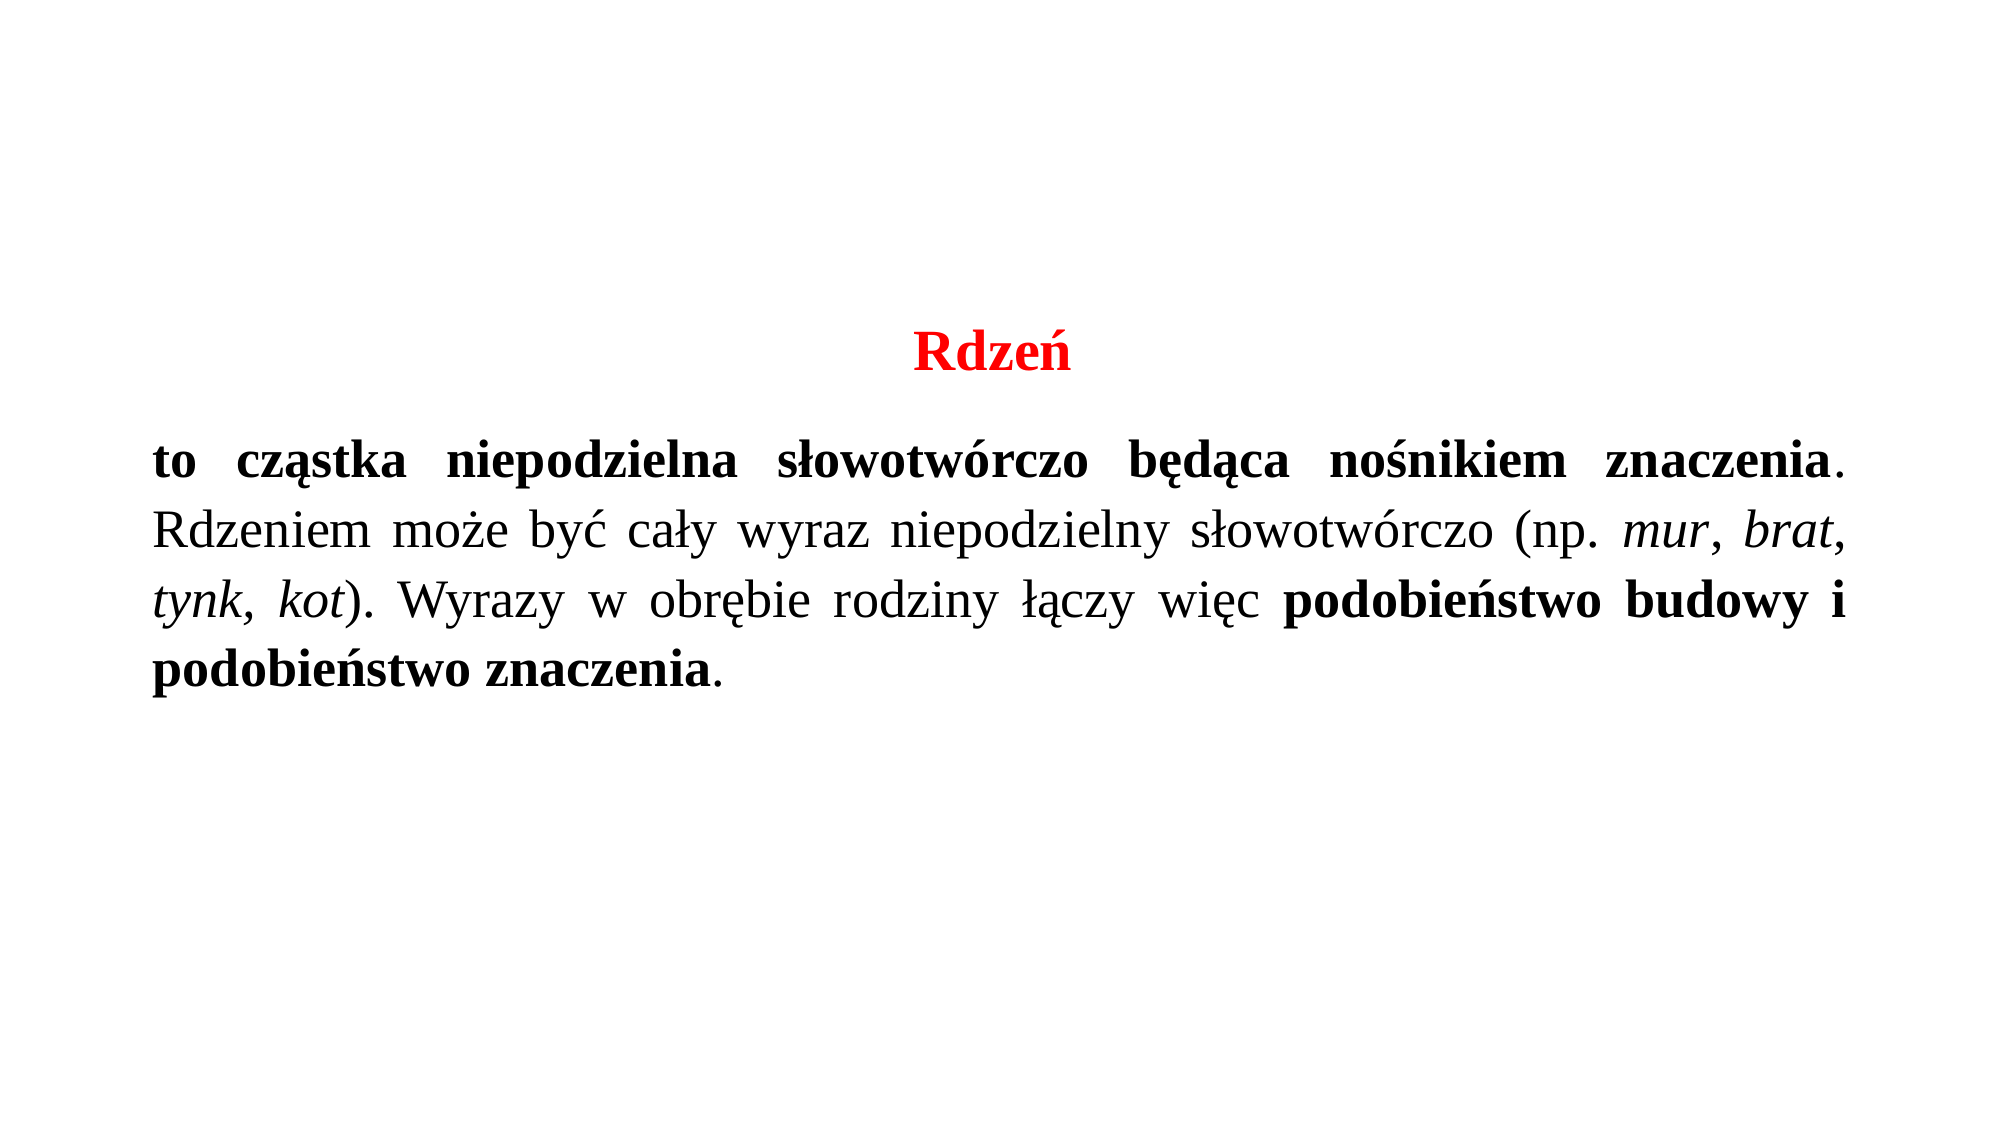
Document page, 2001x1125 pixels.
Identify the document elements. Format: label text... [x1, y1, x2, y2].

list Rdzeń to cząstka niepodzielna słowotwórczo będąca nośnikiem znaczenia. Rdzeniem może być cały wyraz niepodzielny słowotwórczo (np. mur, brat, tynk, kot). Wyrazy w obrębie rodziny łączy więc podobieństwo budowy i podobieństwo znaczenia. [137, 299, 1863, 1014]
